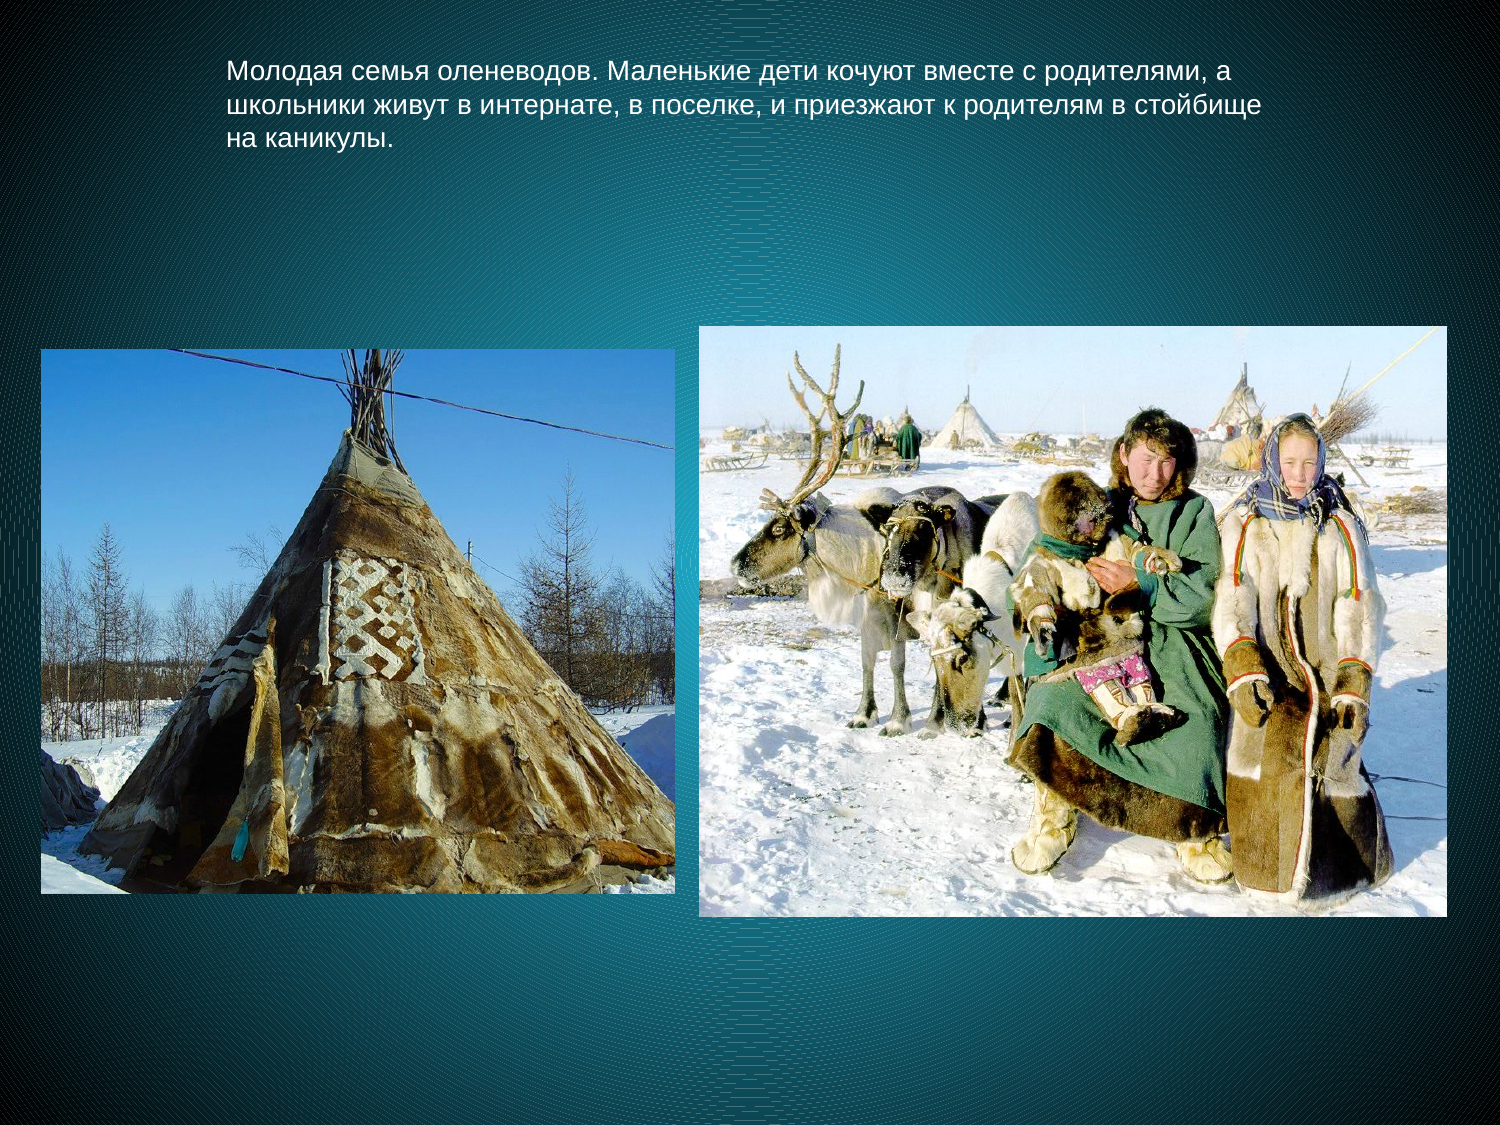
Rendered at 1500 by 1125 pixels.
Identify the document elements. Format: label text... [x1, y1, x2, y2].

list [699, 326, 1448, 918]
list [41, 349, 676, 894]
title Молодая семья оленеводов. Маленькие дети кочуют вместе с родителями, а школьники живут в интернате, в поселке, и приезжают к родителям в стойбище на каникулы. [218, 45, 1300, 161]
